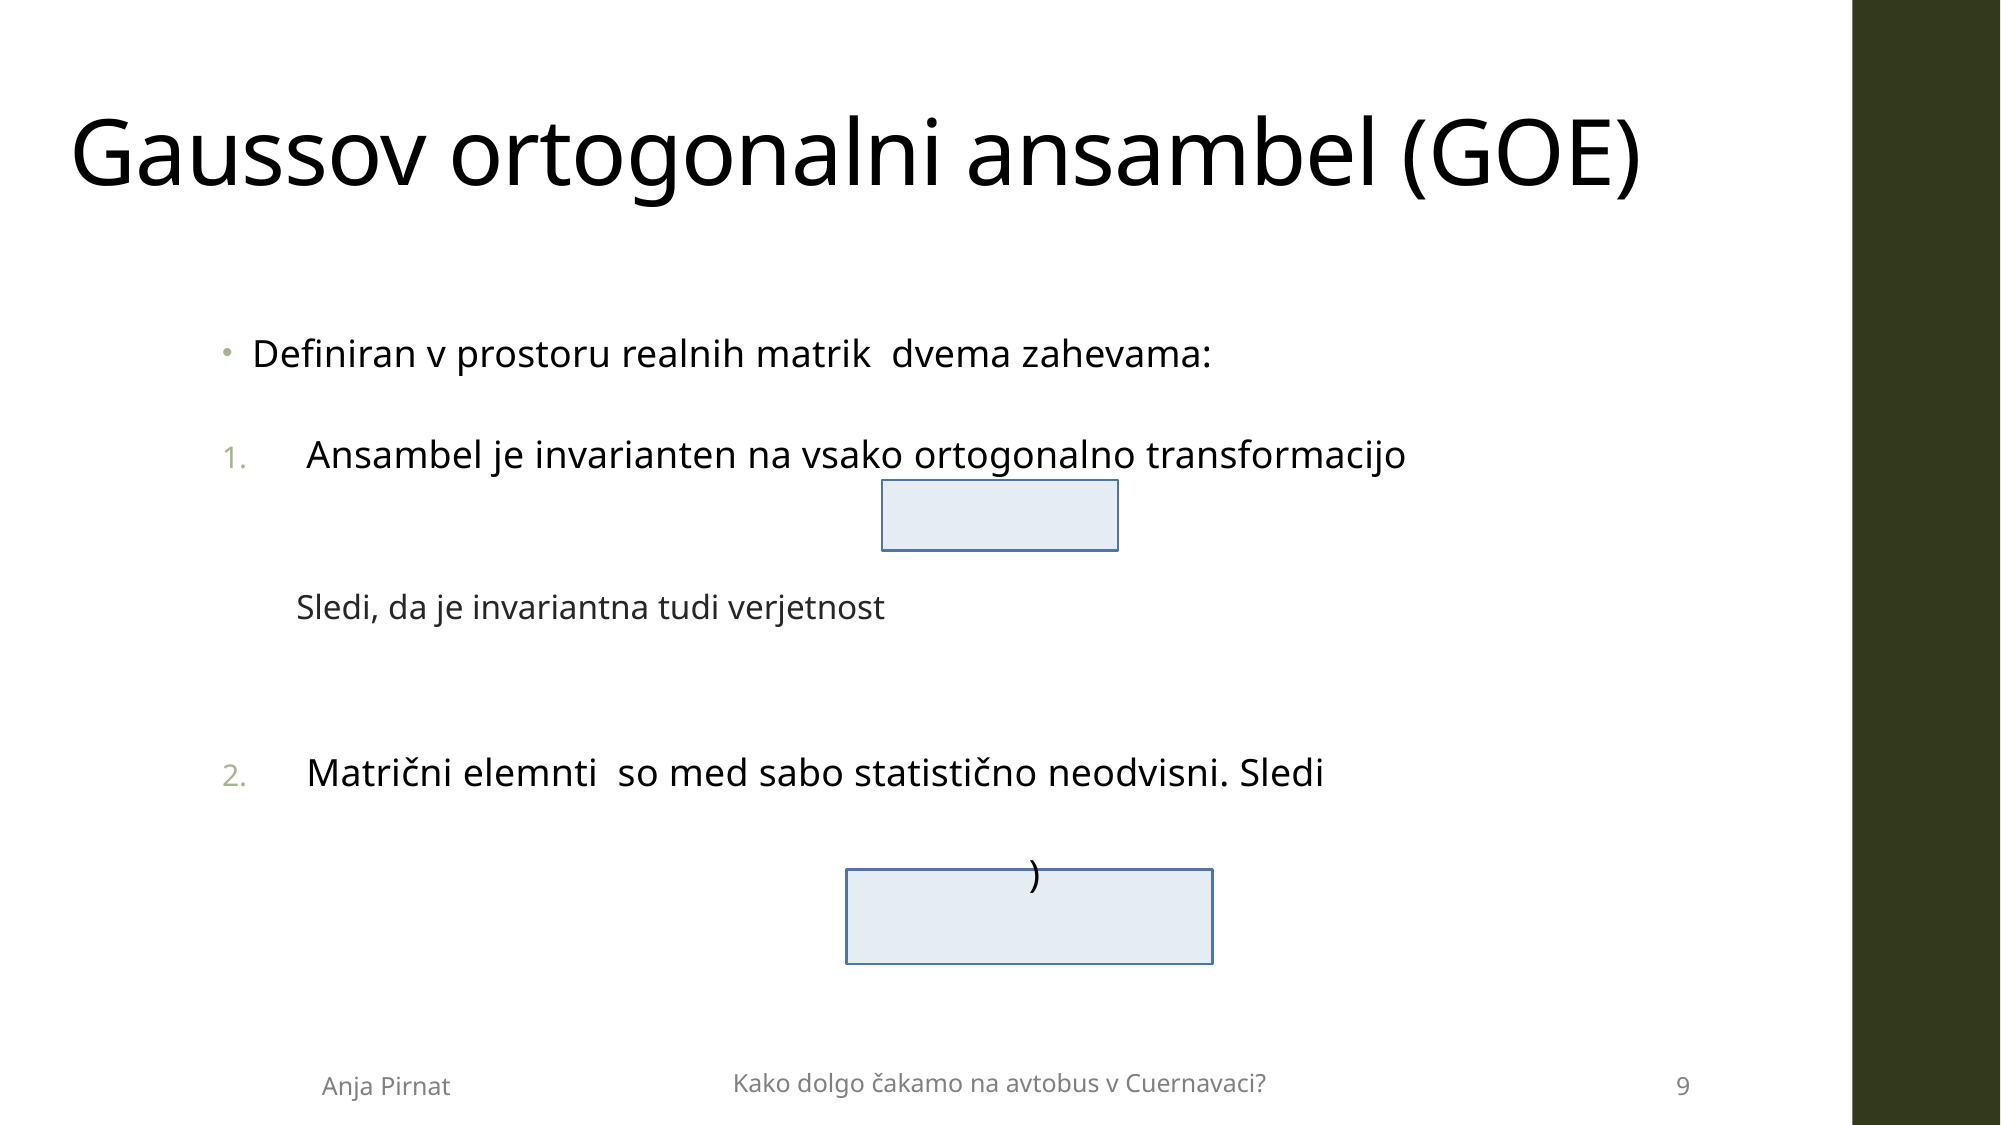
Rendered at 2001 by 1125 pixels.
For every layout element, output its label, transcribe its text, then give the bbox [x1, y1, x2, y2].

text_box Anja Pirnat [307, 1063, 466, 1108]
text_box [845, 868, 1214, 965]
title Gaussov ortogonalni ansambel (GOE) [55, 0, 1734, 214]
text_box 9 [1661, 1063, 1705, 1108]
text_box Kako dolgo čakamo na avtobus v Cuernavaci? [718, 1059, 1282, 1105]
text_box [881, 479, 1119, 552]
